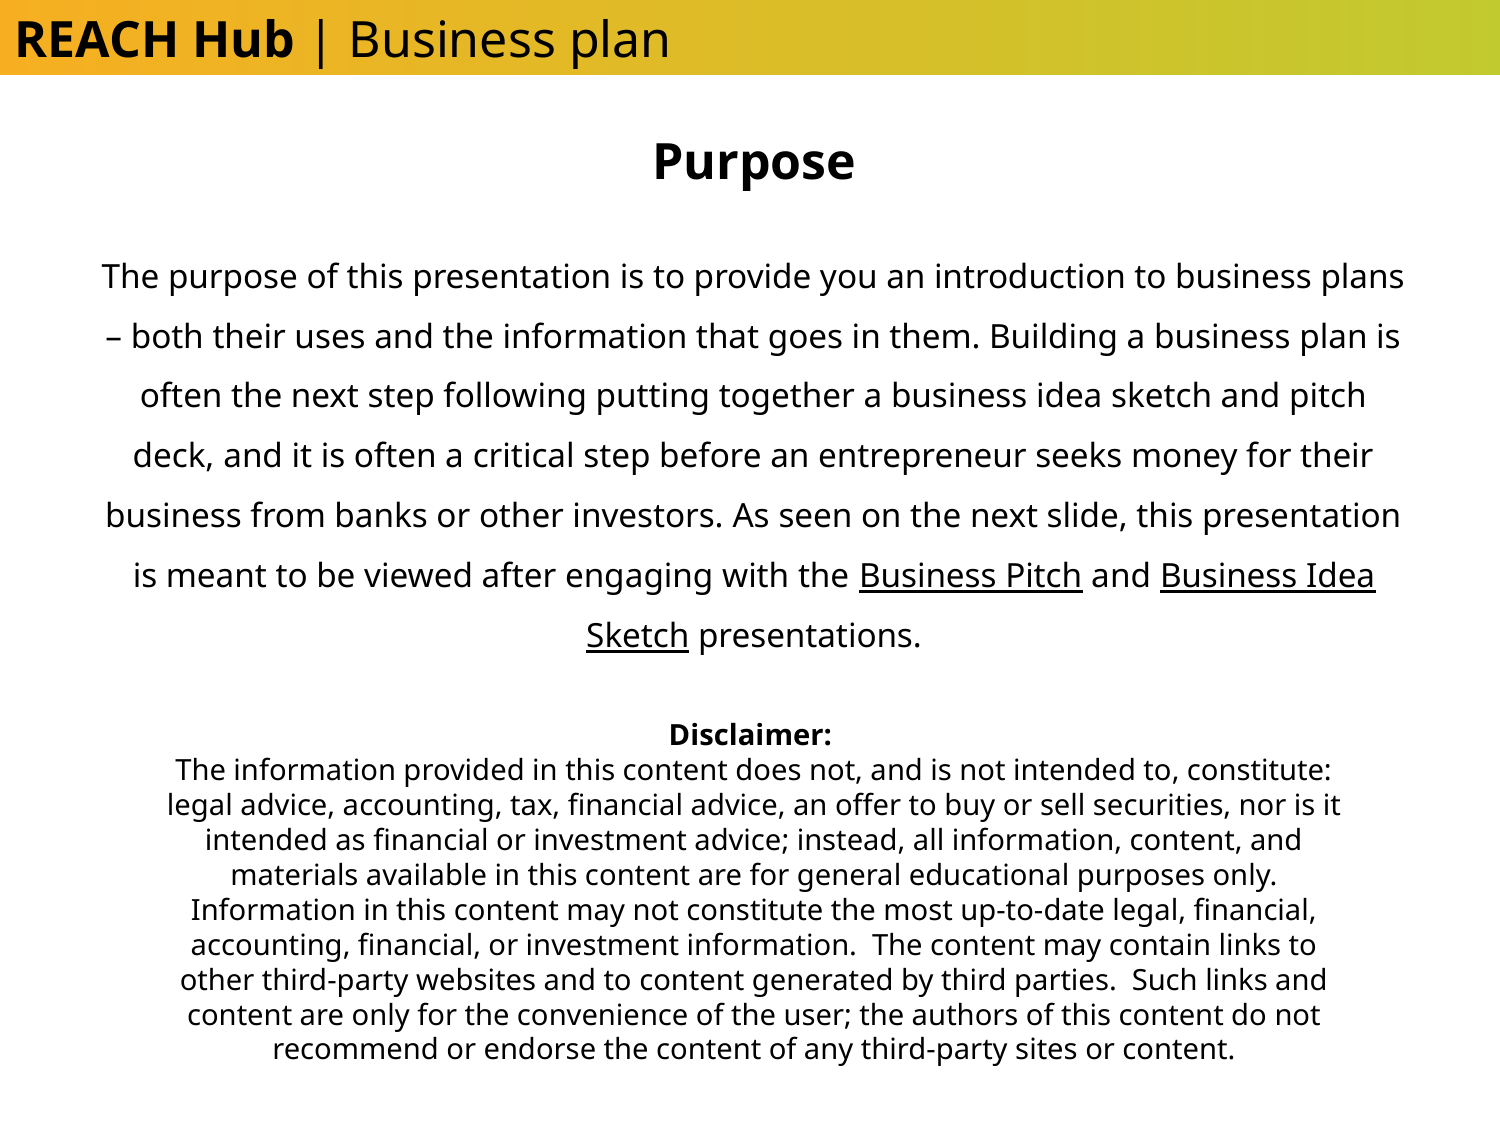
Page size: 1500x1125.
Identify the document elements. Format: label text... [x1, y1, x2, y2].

text_box Disclaimer: The information provided in this content does not, and is not intended to, constitute: legal advice, accounting, tax, financial advice, an offer to buy or sell securities, nor is it intended as financial or investment advice; instead, all information, content, and materials available in this content are for general educational purposes only. Information in this content may not constitute the most up-to-date legal, financial, accounting, financial, or investment information. The content may contain links to other third-party websites and to content generated by third parties. Such links and content are only for the convenience of the user; the authors of this content do not recommend or endorse the content of any third-party sites or content. [138, 708, 1370, 1074]
text_box REACH Hub | Business plan [0, 0, 1500, 75]
text_box Purpose The purpose of this presentation is to provide you an introduction to business plans – both their uses and the information that goes in them. Building a business plan is often the next step following putting together a business idea sketch and pitch deck, and it is often a critical step before an entrepreneur seeks money for their business from banks or other investors. As seen on the next slide, this presentation is meant to be viewed after engaging with the Business Pitch and Business Idea Sketch presentations. [82, 122, 1427, 662]
